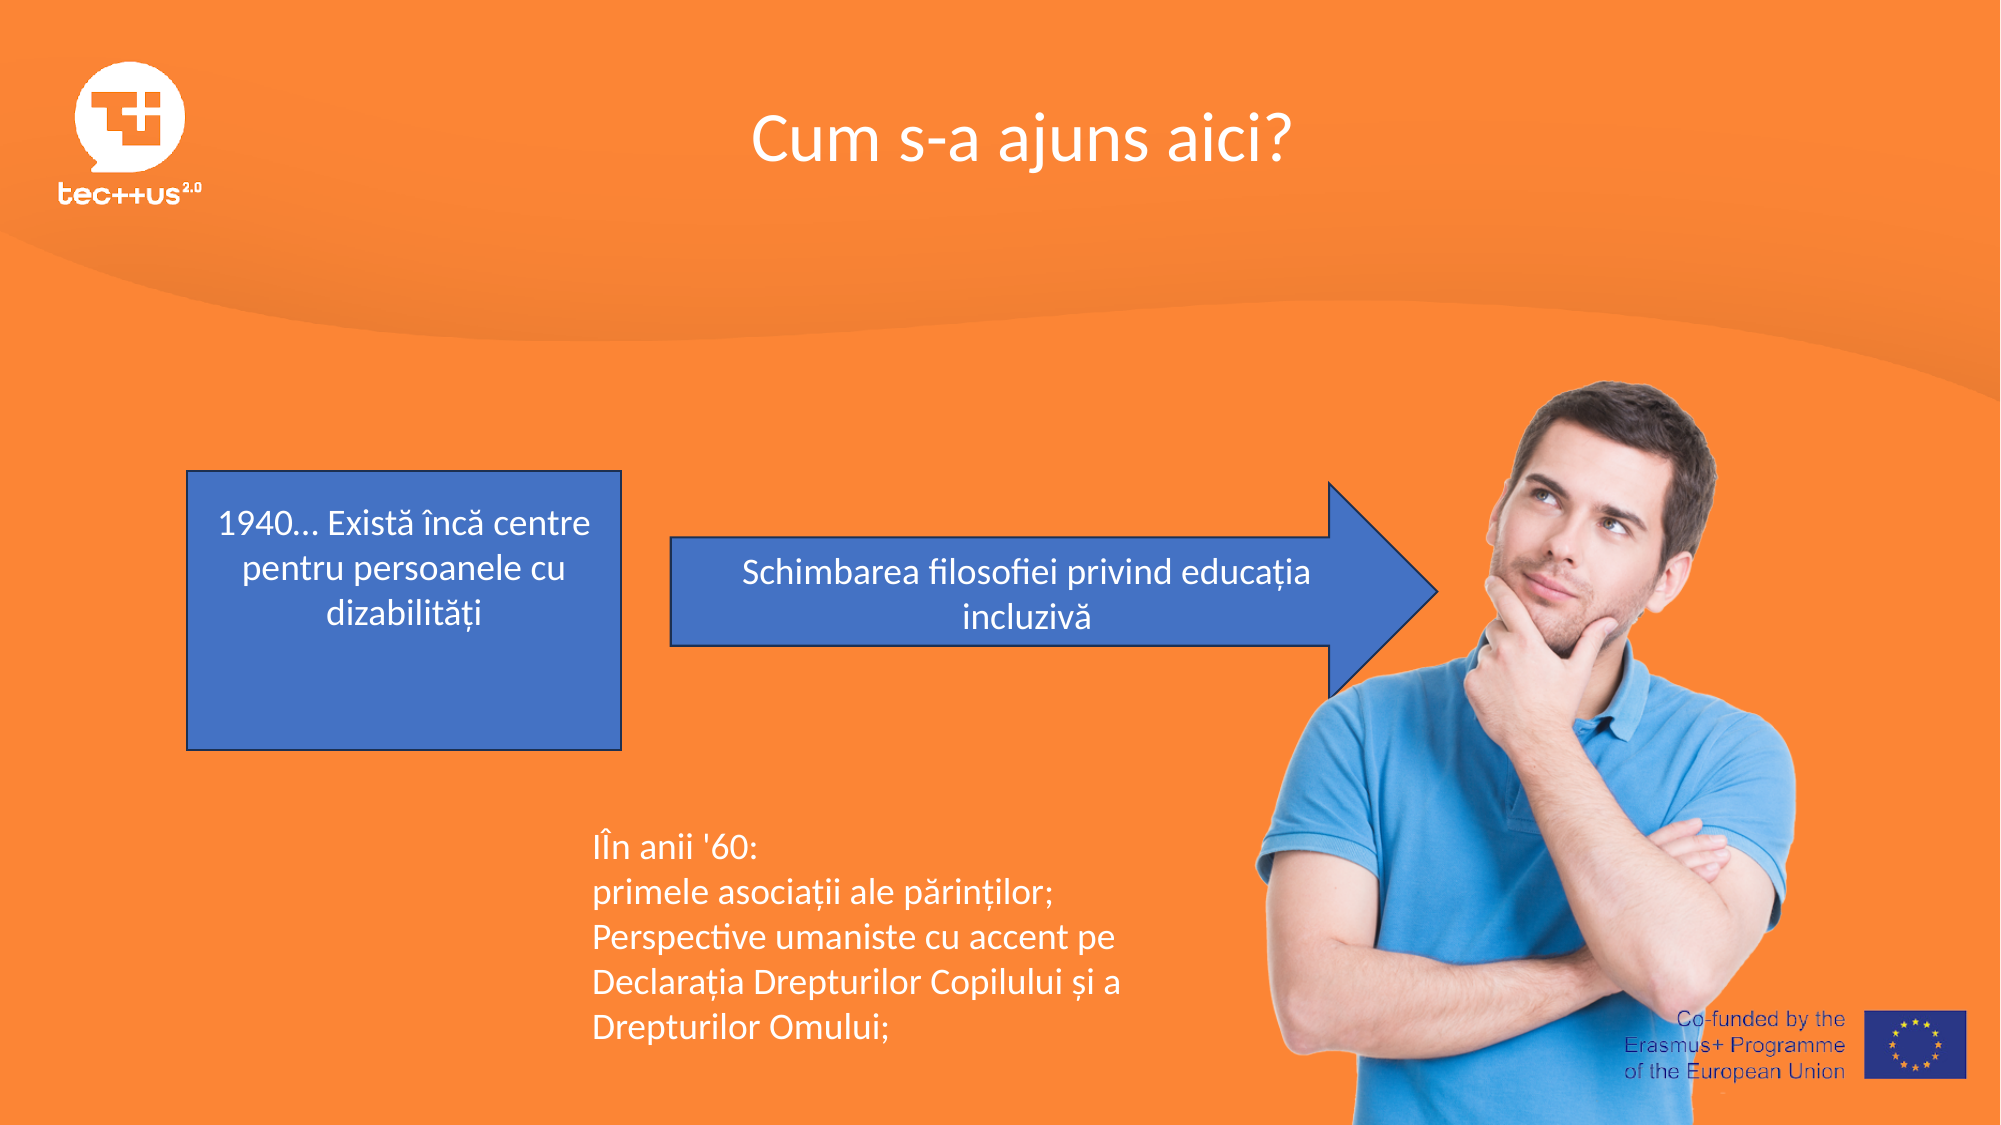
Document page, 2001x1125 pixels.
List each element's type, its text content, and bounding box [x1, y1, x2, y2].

text_box Schimbarea filosofiei privind educația incluzivă [670, 537, 1092, 646]
text_box IÎn anii '60: primele asociații ale părinților; Perspective umaniste cu accent pe Declarația Drepturilor Copilului și a Drepturilor Omului; [577, 814, 1092, 1125]
title Cum s-a ajuns aici? [255, 59, 1908, 278]
picture [0, 0, 2001, 1125]
text_box 1940… Există încă centre pentru persoanele cu dizabilități [187, 470, 621, 750]
